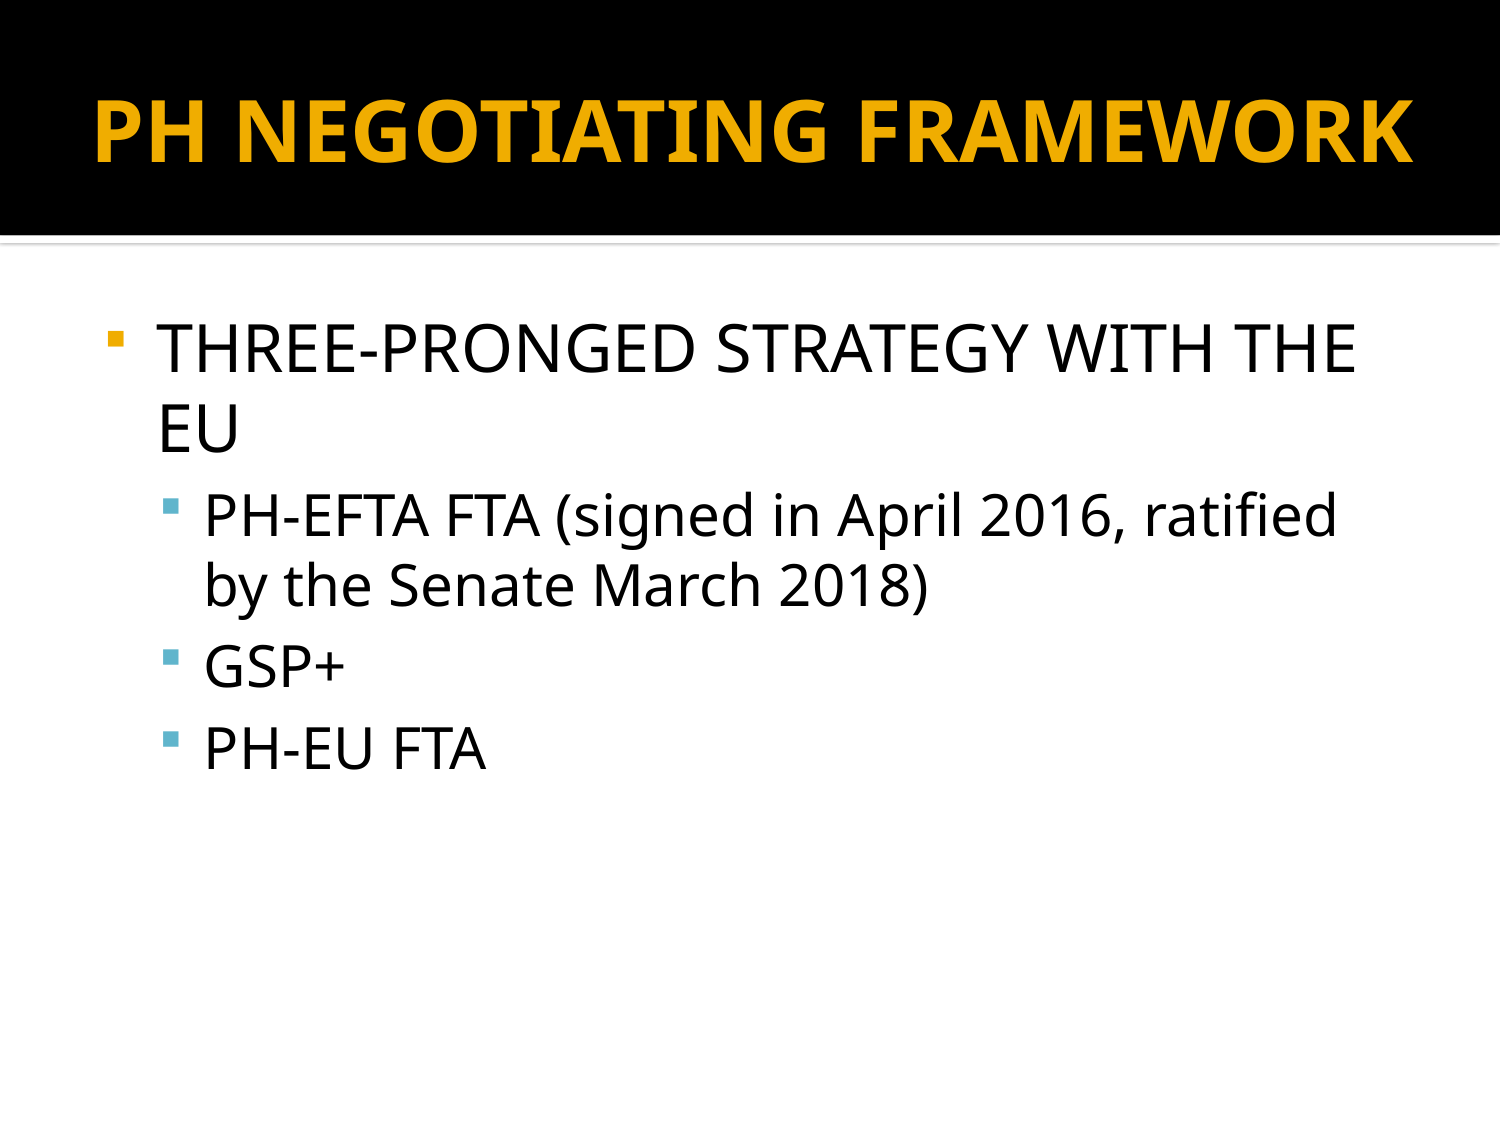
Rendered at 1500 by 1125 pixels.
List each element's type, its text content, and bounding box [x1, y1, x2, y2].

title PH NEGOTIATING FRAMEWORK [75, 25, 1425, 231]
list THREE-PRONGED STRATEGY WITH THE EU PH-EFTA FTA (signed in April 2016, ratified by the Senate March 2018) GSP+ PH-EU FTA [75, 291, 1425, 1050]
